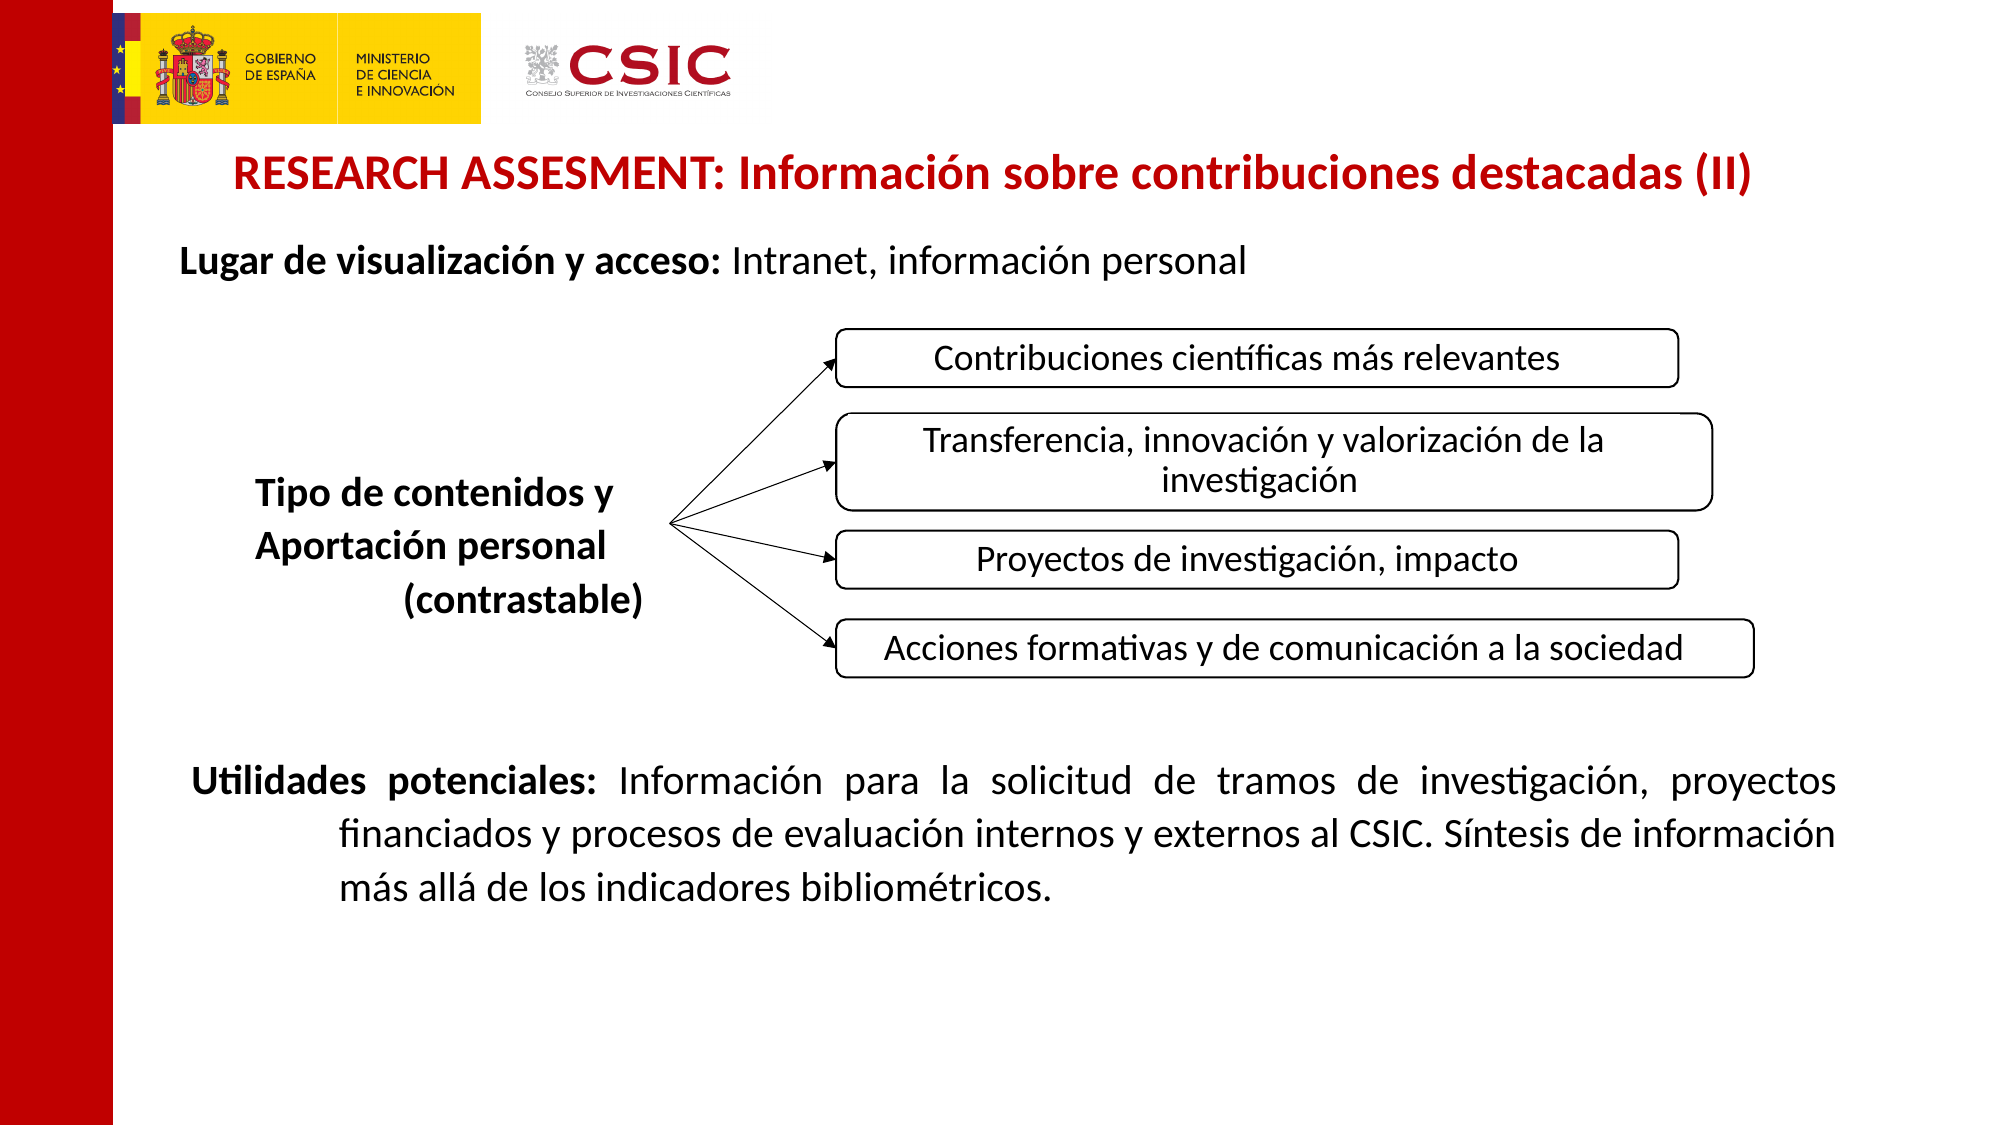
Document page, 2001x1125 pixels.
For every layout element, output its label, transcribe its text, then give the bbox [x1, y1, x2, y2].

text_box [837, 530, 1679, 589]
text_box [0, 0, 113, 1125]
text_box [669, 358, 837, 461]
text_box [836, 619, 1754, 678]
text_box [669, 461, 837, 523]
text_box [669, 523, 837, 649]
text_box Tipo de contenidos y Aportación personal (contrastable) [240, 453, 669, 629]
text_box Utilidades potenciales: Información para la solicitud de tramos de investigación, proyectos financiados y procesos de evaluación internos y externos al CSIC. Síntesis de información más allá de los indicadores bibliométricos. [176, 741, 1853, 917]
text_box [836, 413, 1713, 511]
text_box Lugar de visualización y acceso: Intranet, información personal [164, 221, 1713, 291]
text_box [836, 329, 1679, 388]
picture [112, 13, 772, 124]
text_box RESEARCH ASSESMENT: Información sobre contribuciones destacadas (II) [217, 128, 1783, 272]
